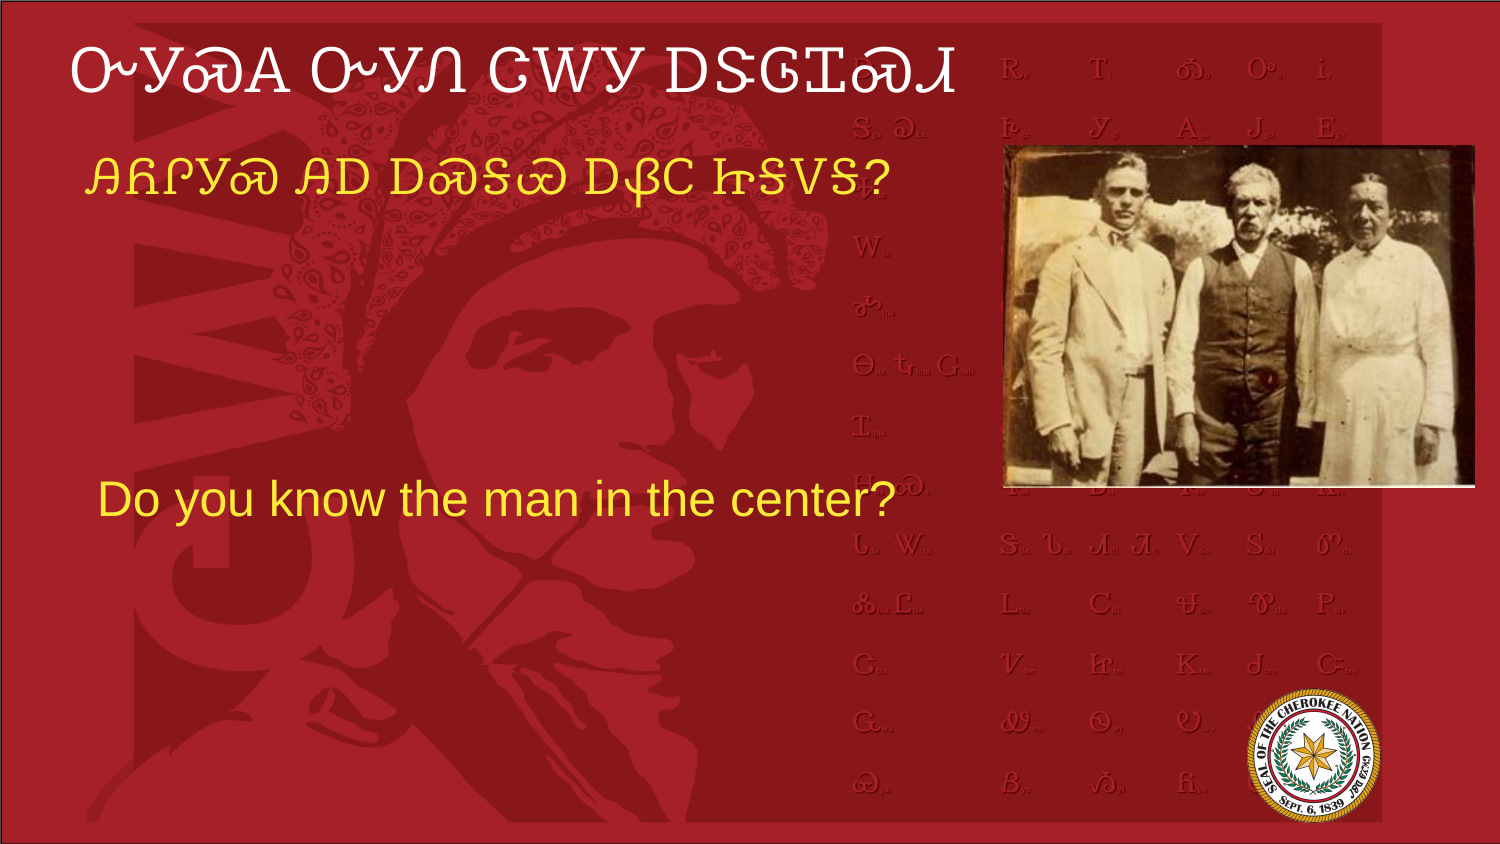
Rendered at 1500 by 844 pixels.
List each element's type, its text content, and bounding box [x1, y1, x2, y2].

list Do you know the man in the center? [81, 442, 1060, 739]
picture [0, 0, 1500, 844]
list ᎯᏲᎵᎩᏍ ᎯᎠ ᎠᏍᎦᏯ ᎠᏰᏟ ᏥᎦᏙᎦ? [69, 120, 1048, 417]
title ᏅᎩᏍᎪ ᏅᎩᏁ ᏣᎳᎩ ᎠᏕᎶᏆᏍᏗ [53, 7, 1426, 121]
